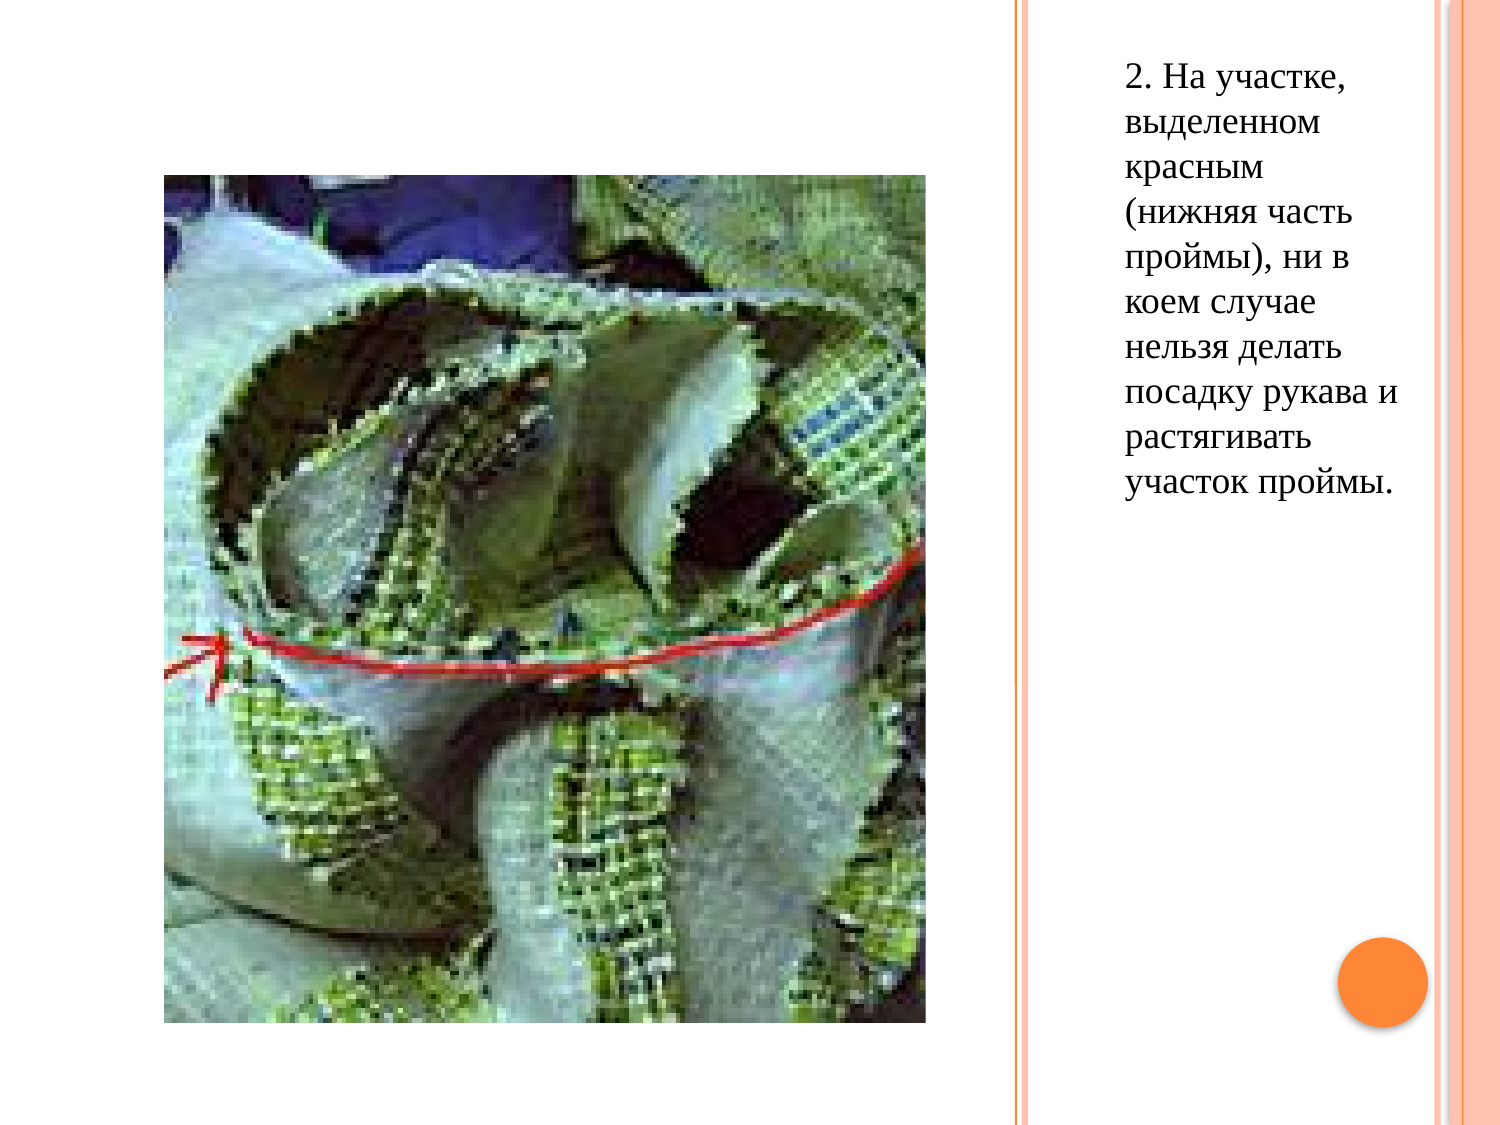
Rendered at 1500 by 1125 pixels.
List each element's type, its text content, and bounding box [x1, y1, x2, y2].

picture [163, 175, 927, 1023]
list 2. На участке, выделенном красным (нижняя часть проймы), ни в коем случае нельзя делать посадку рукава и растягивать участок проймы. [1109, 43, 1418, 938]
